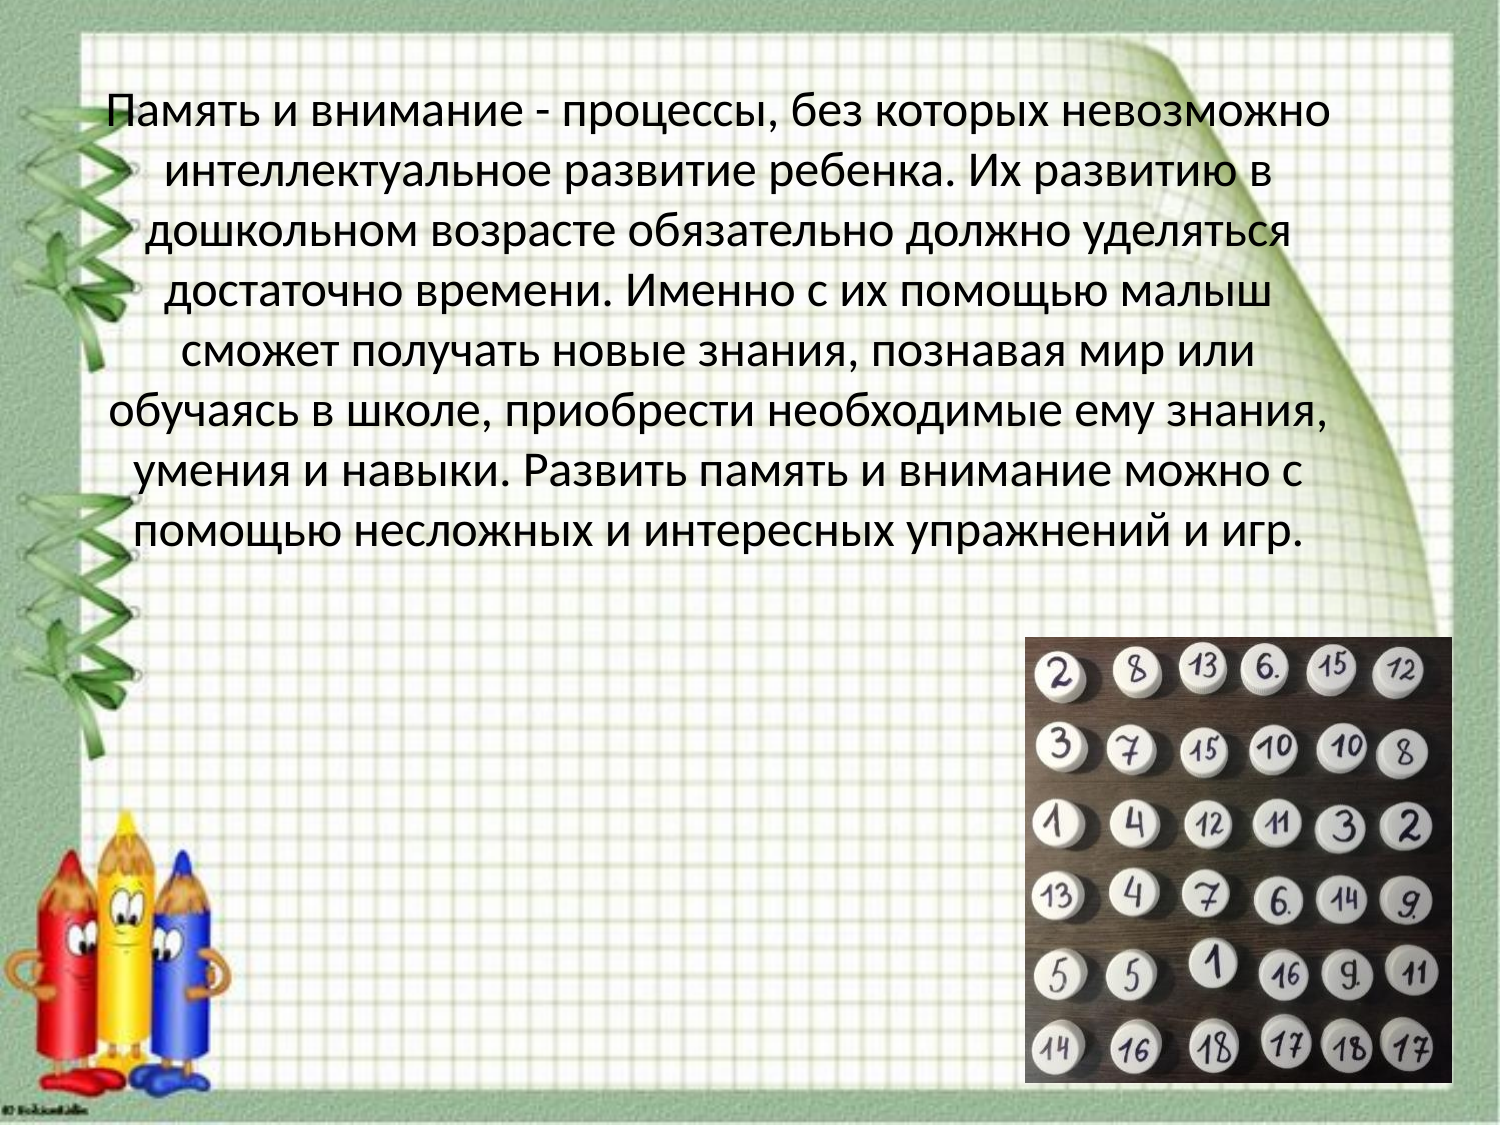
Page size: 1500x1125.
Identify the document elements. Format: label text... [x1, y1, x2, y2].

title Память и внимание - процессы, без которых невозможно интеллектуальное развитие ребенка. Их развитию в дошкольном возрасте обязательно должно уделяться достаточно времени. Именно с их помощью малыш сможет получать новые знания, познавая мир или обучаясь в школе, приобрести необходимые ему знания, умения и навыки. Развить память и внимание можно с помощью несложных и интересных упражнений и игр. [75, 45, 1363, 588]
picture [0, 0, 1500, 1125]
